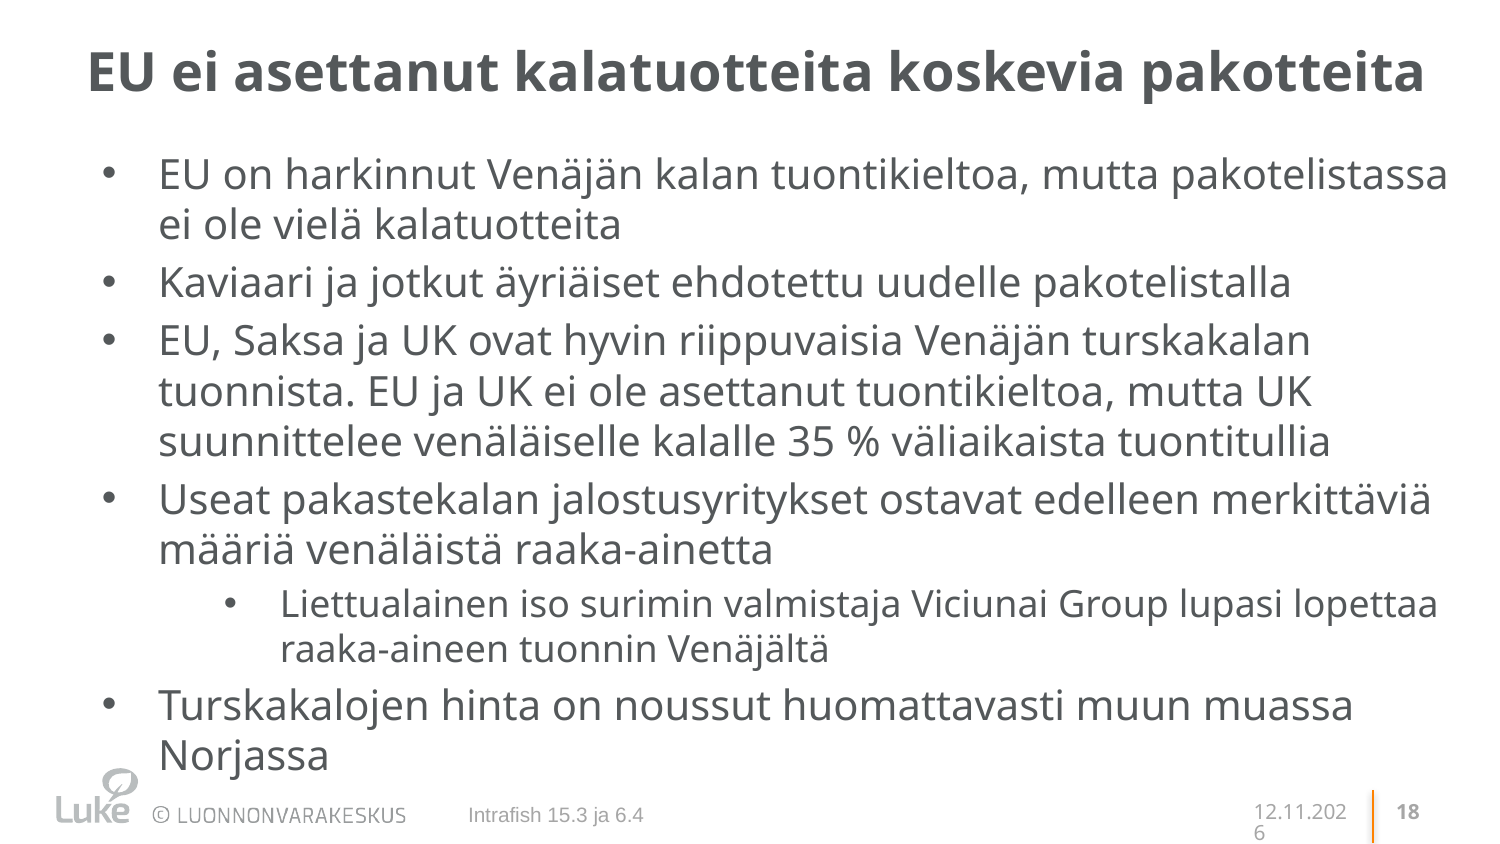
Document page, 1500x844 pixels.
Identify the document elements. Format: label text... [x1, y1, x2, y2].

footer Intrafish 15.3 ja 6.4 [453, 752, 1230, 828]
list EU on harkinnut Venäjän kalan tuontikieltoa, mutta pakotelistassa ei ole vielä kalatuotteita Kaviaari ja jotkut äyriäiset ehdotettu uudelle pakotelistalla EU, Saksa ja UK ovat hyvin riippuvaisia Venäjän turskakalan tuonnista. EU ja UK ei ole asettanut tuontikieltoa, mutta UK suunnittelee venäläiselle kalalle 35 % väliaikaista tuontitullia Useat pakastekalan jalostusyritykset ostavat edelleen merkittäviä määriä venäläistä raaka-ainetta Liettualainen iso surimin valmistaja Viciunai Group lupasi lopettaa raaka-aineen tuonnin Venäjältä Turskakalojen hinta on noussut huomattavasti muun muassa Norjassa [87, 140, 1473, 678]
picture [151, 800, 408, 829]
title EU ei asettanut kalatuotteita koskevia pakotteita [71, 0, 1458, 141]
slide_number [1238, 794, 1370, 828]
